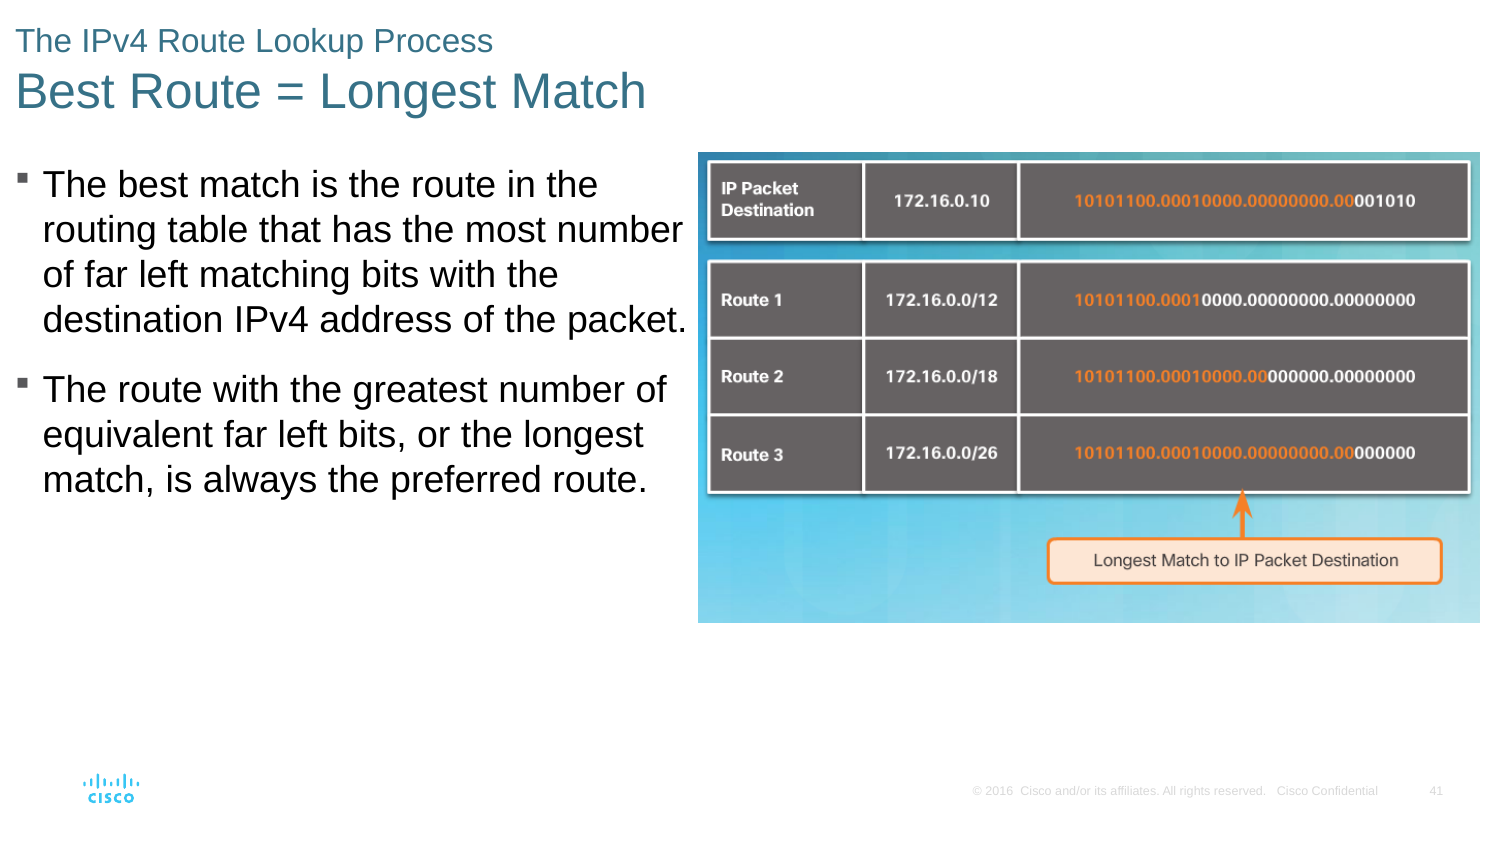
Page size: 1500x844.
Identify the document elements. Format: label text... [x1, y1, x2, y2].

list The best match is the route in the routing table that has the most number of far left matching bits with the destination IPv4 address of the packet. The route with the greatest number of equivalent far left bits, or the longest match, is always the preferred route. [0, 152, 712, 844]
title The IPv4 Route Lookup Process Best Route = Longest Match [0, 6, 1500, 131]
picture [698, 152, 1481, 624]
